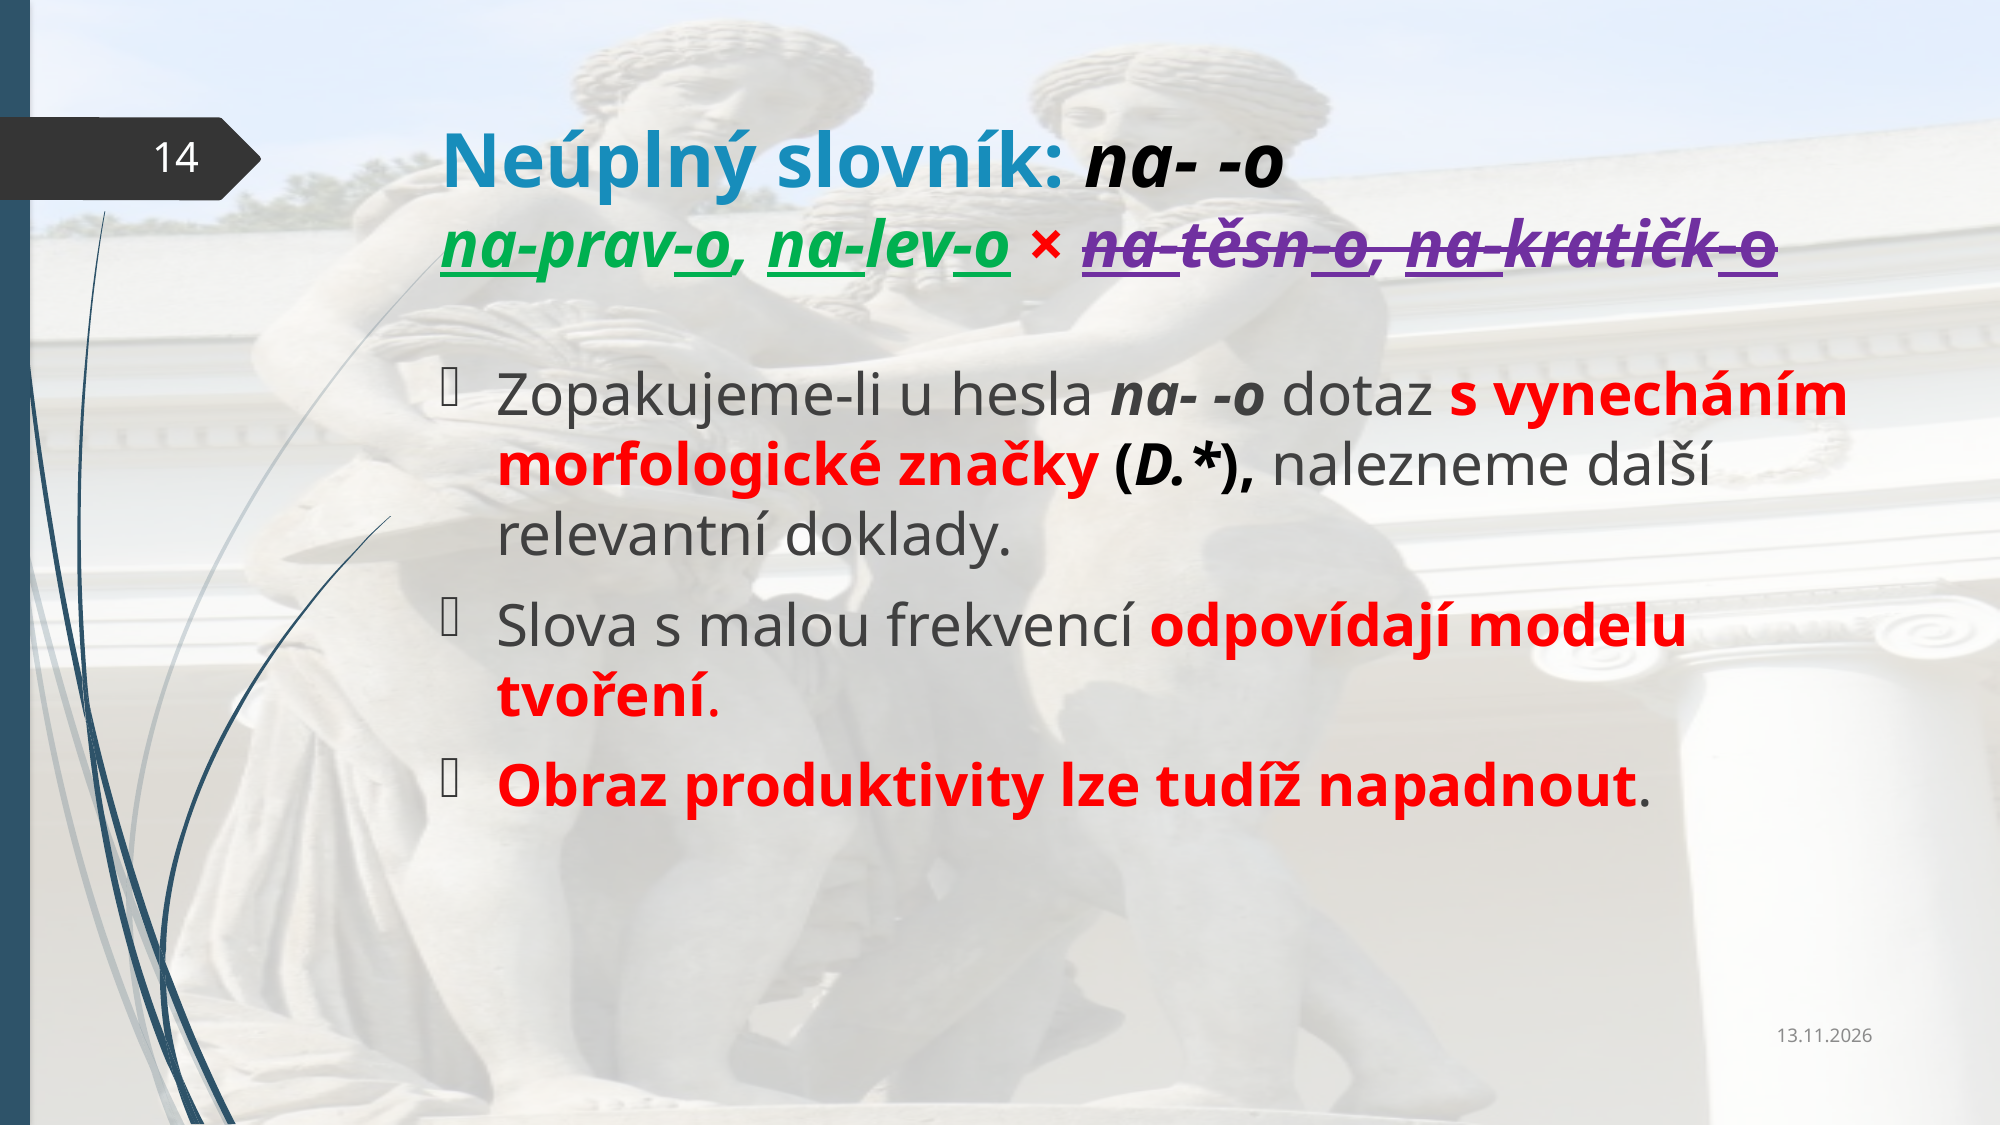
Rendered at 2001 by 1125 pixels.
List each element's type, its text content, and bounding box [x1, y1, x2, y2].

title Neúplný slovník: na- -o na-prav-o, na-lev-o × na-těsn-o, na-kratičk-o [425, 105, 1888, 316]
slide_number 14 [87, 129, 216, 190]
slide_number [1699, 1005, 1888, 1067]
list Zopakujeme-li u hesla na- -o dotaz s vynecháním morfologické značky (D.*), nalezneme další relevantní doklady. Slova s malou frekvencí odpovídají modelu tvoření. Obraz produktivity lze tudíž napadnout. [424, 350, 1888, 970]
